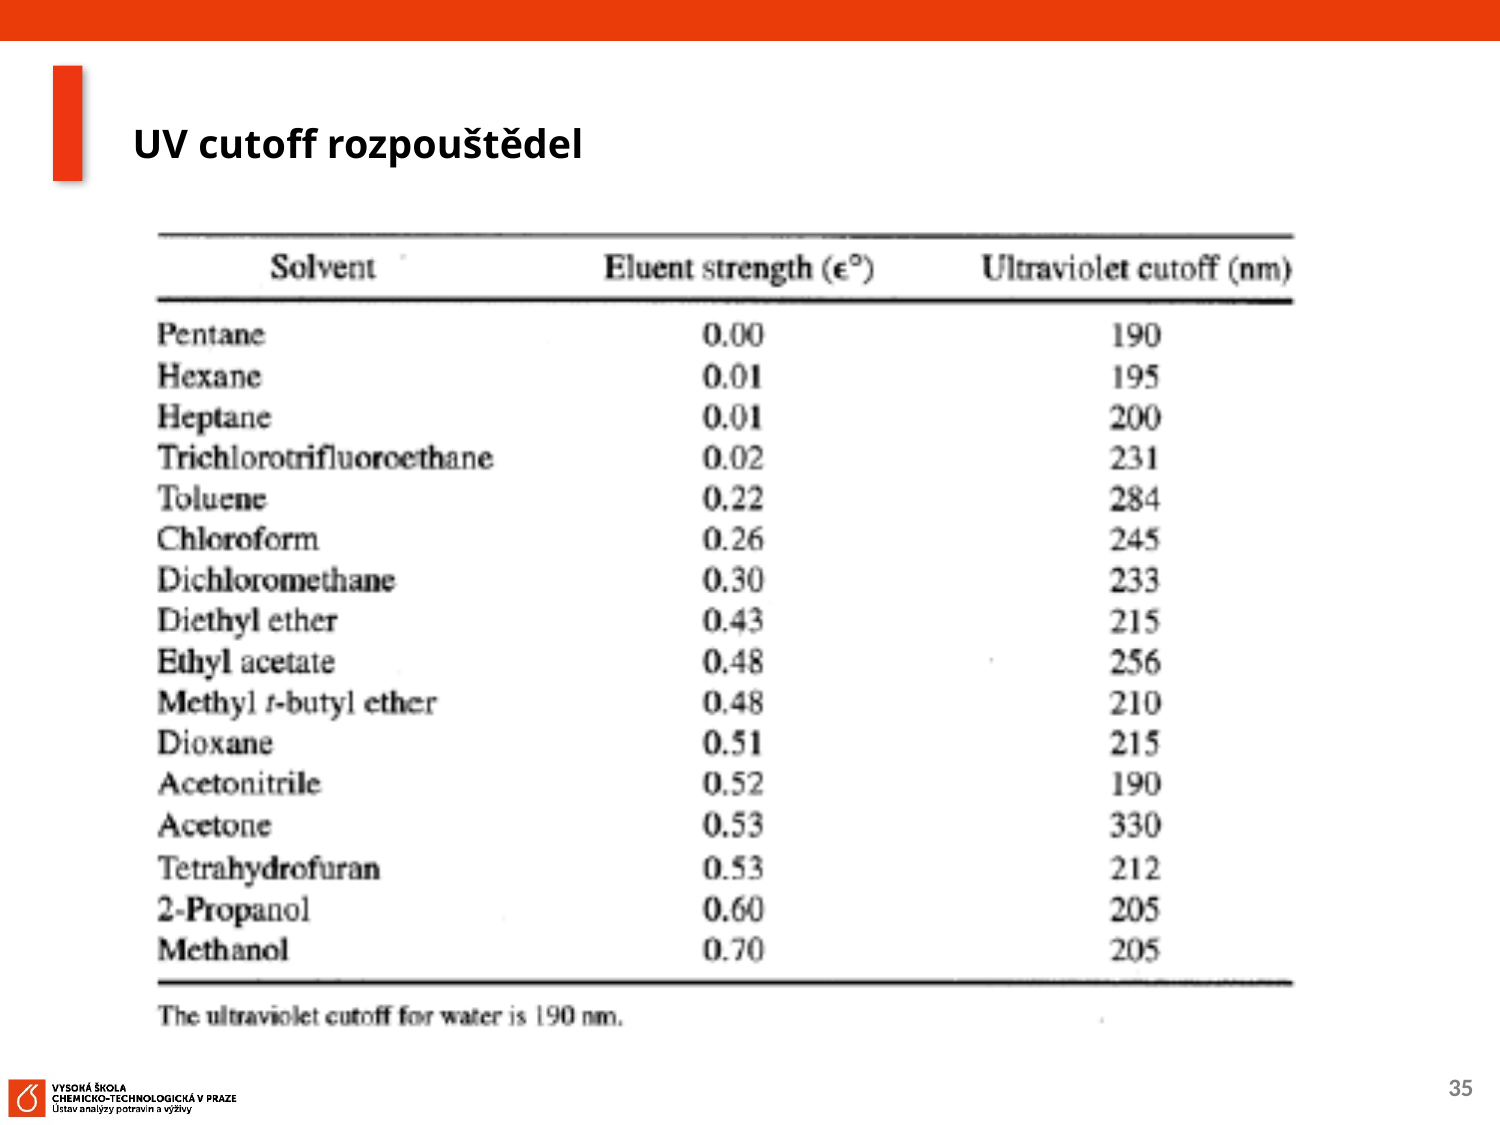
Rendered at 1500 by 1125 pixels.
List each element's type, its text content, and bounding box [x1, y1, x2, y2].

text_box [17, 49, 1500, 254]
picture [0, 1071, 244, 1125]
picture [141, 222, 1335, 1042]
title UV cutoff rozpouštědel [117, 116, 1483, 223]
